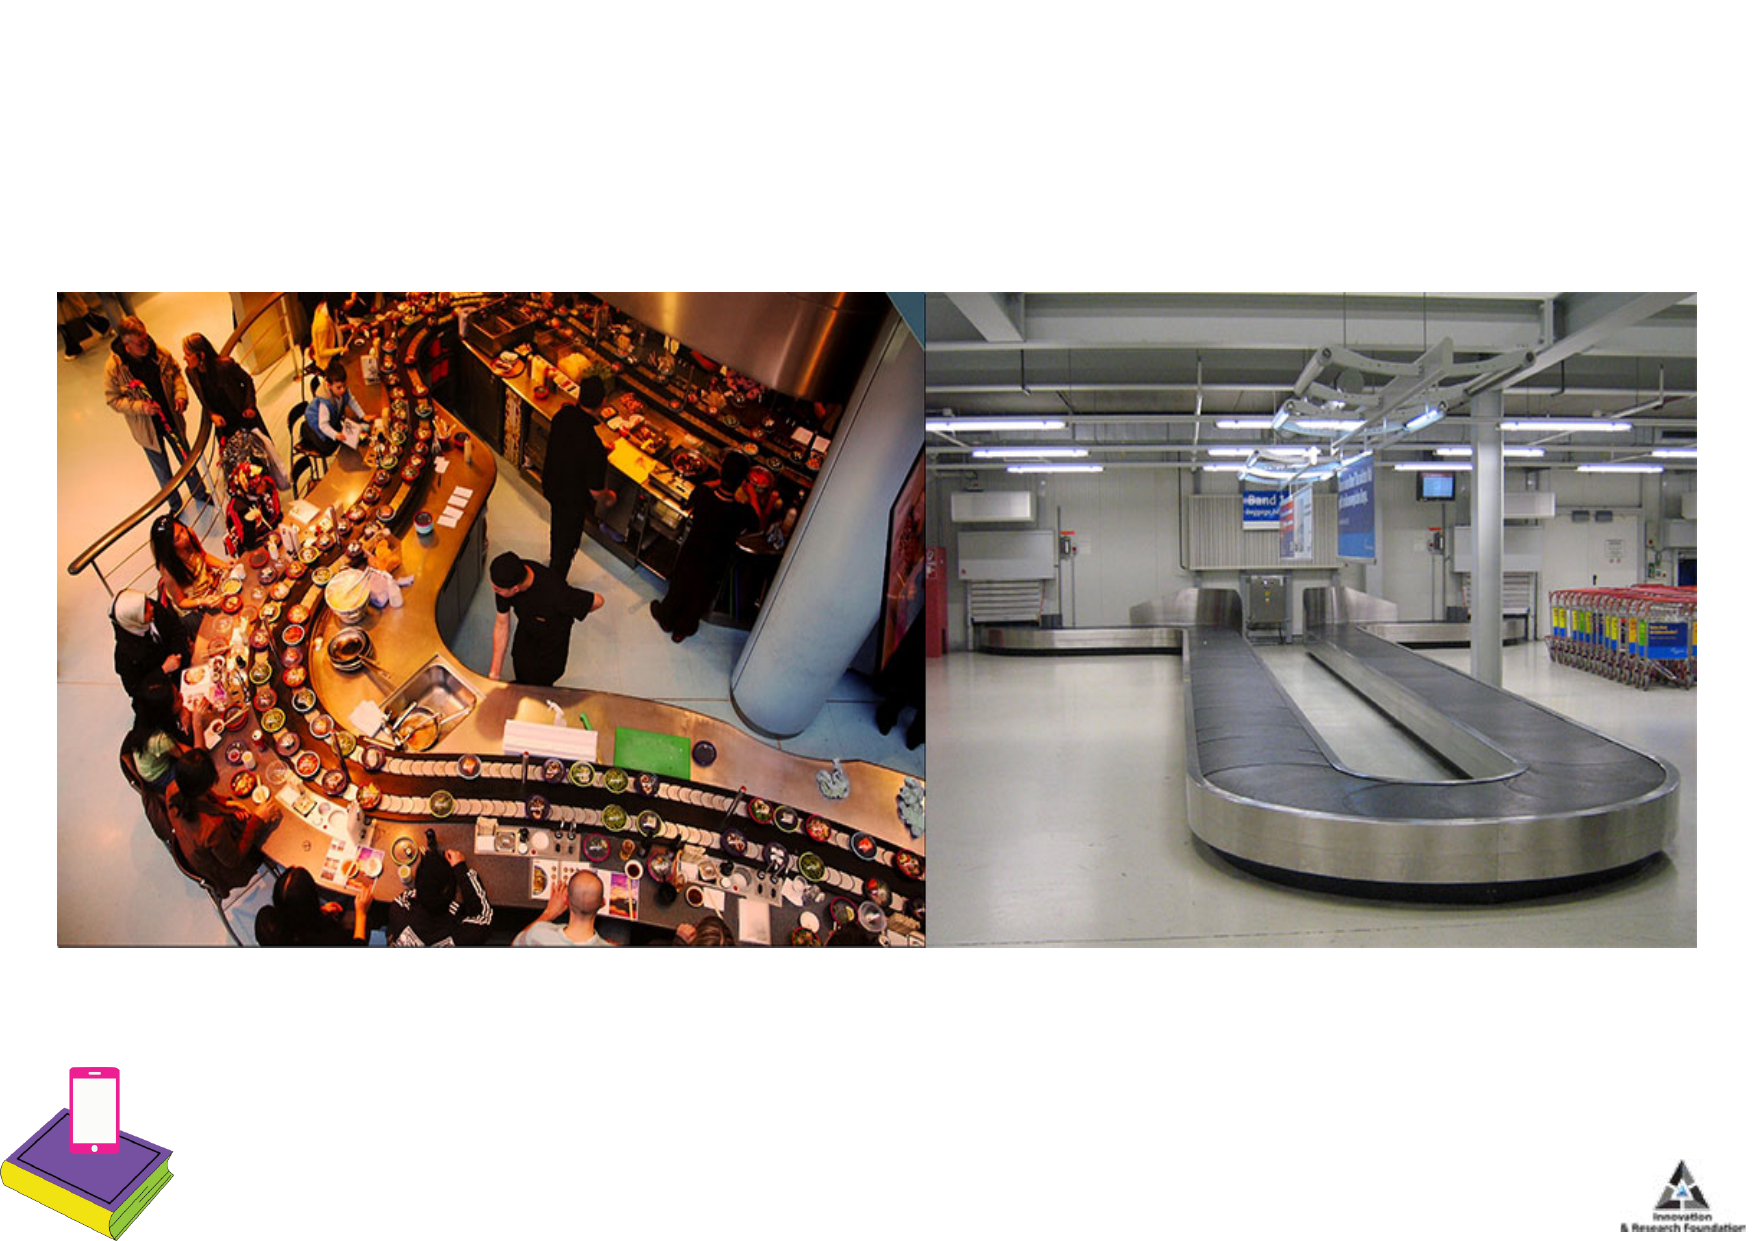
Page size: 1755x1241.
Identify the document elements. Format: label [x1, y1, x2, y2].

picture [57, 292, 1697, 949]
picture [0, 1067, 174, 1241]
picture [1620, 1159, 1746, 1232]
